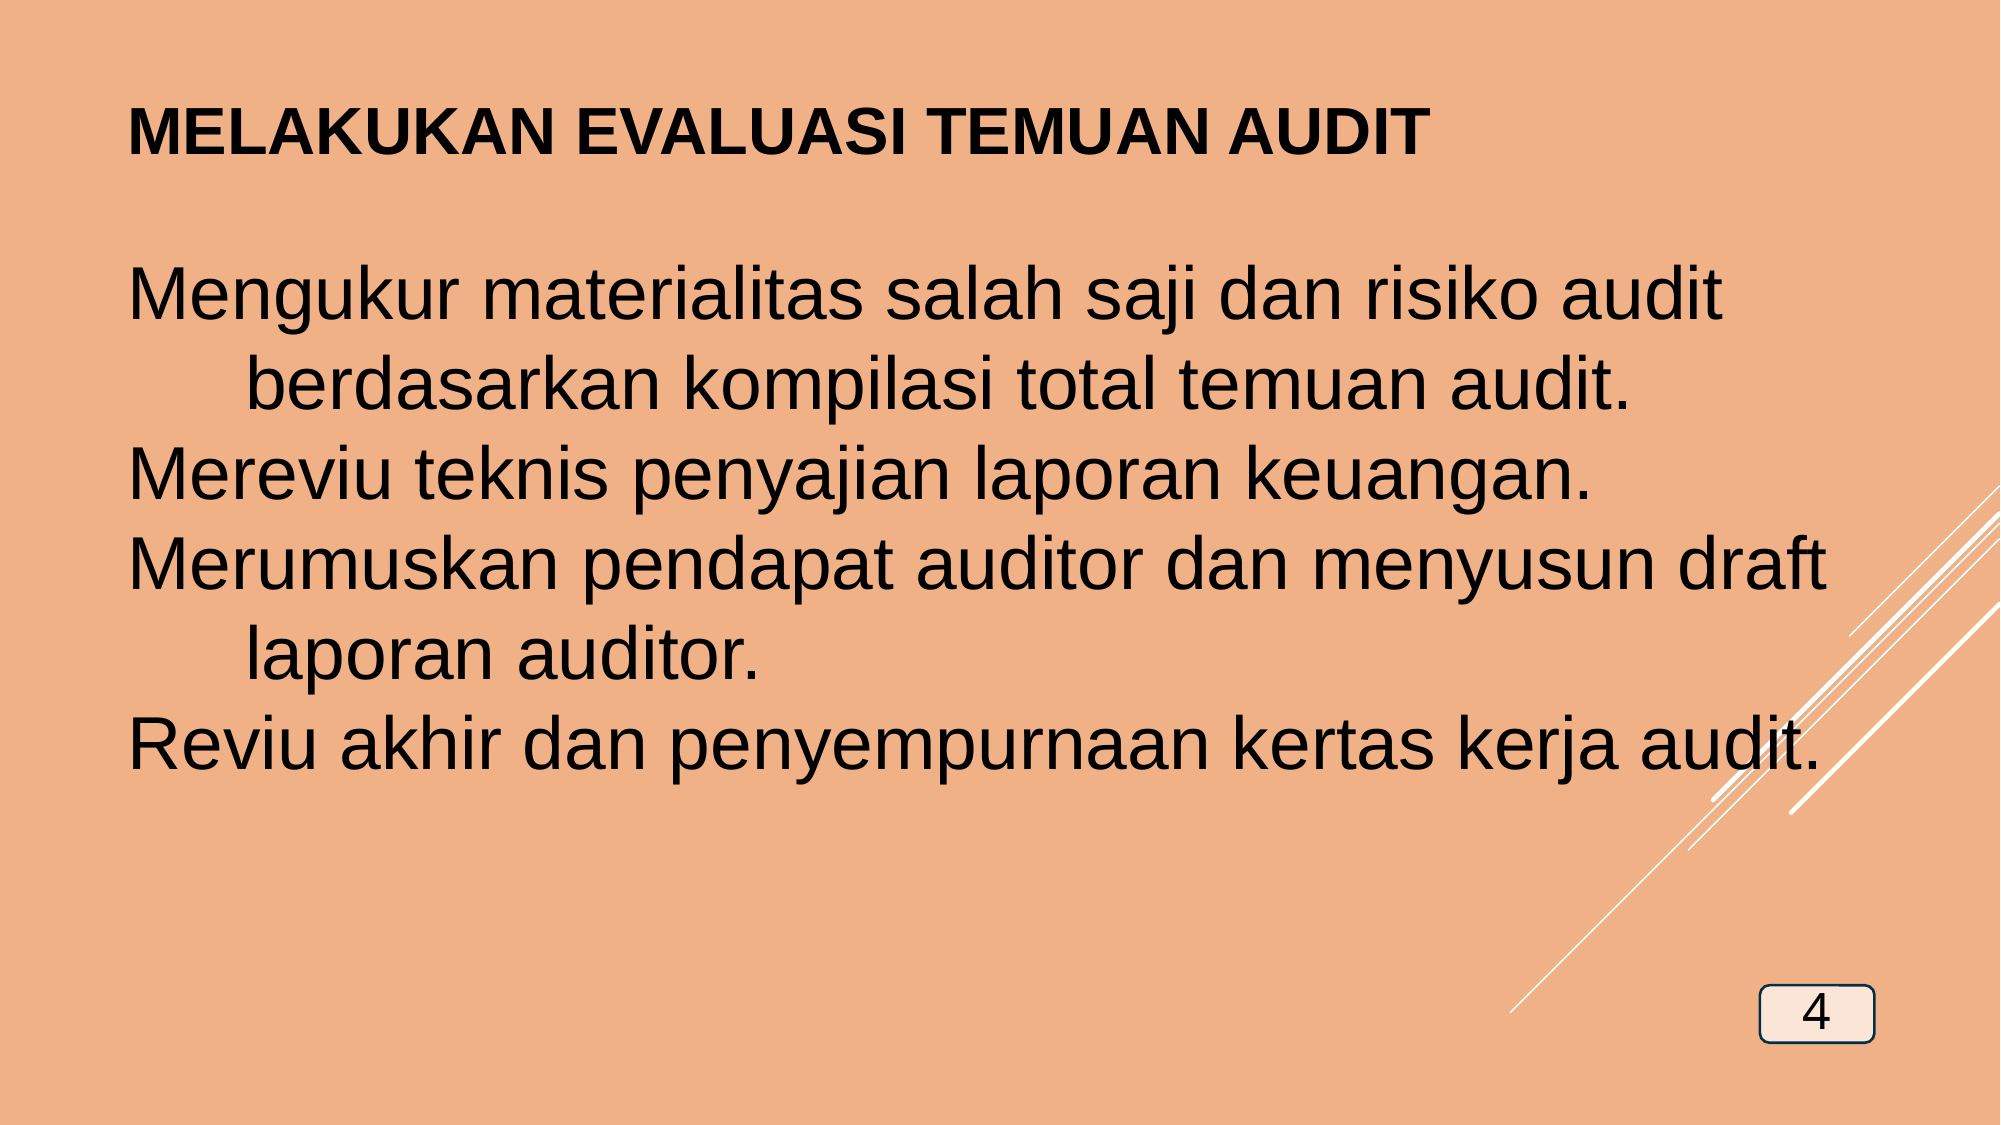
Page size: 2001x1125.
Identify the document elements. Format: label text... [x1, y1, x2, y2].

list Mengukur materialitas salah saji dan risiko audit berdasarkan kompilasi total temuan audit. Mereviu teknis penyajian laporan keuangan. Merumuskan pendapat auditor dan menyusun draft laporan auditor. Reviu akhir dan penyempurnaan kertas kerja audit. [112, 237, 1946, 977]
title MELAKUKAN EVALUASI TEMUAN AUDIT [112, 80, 1513, 237]
